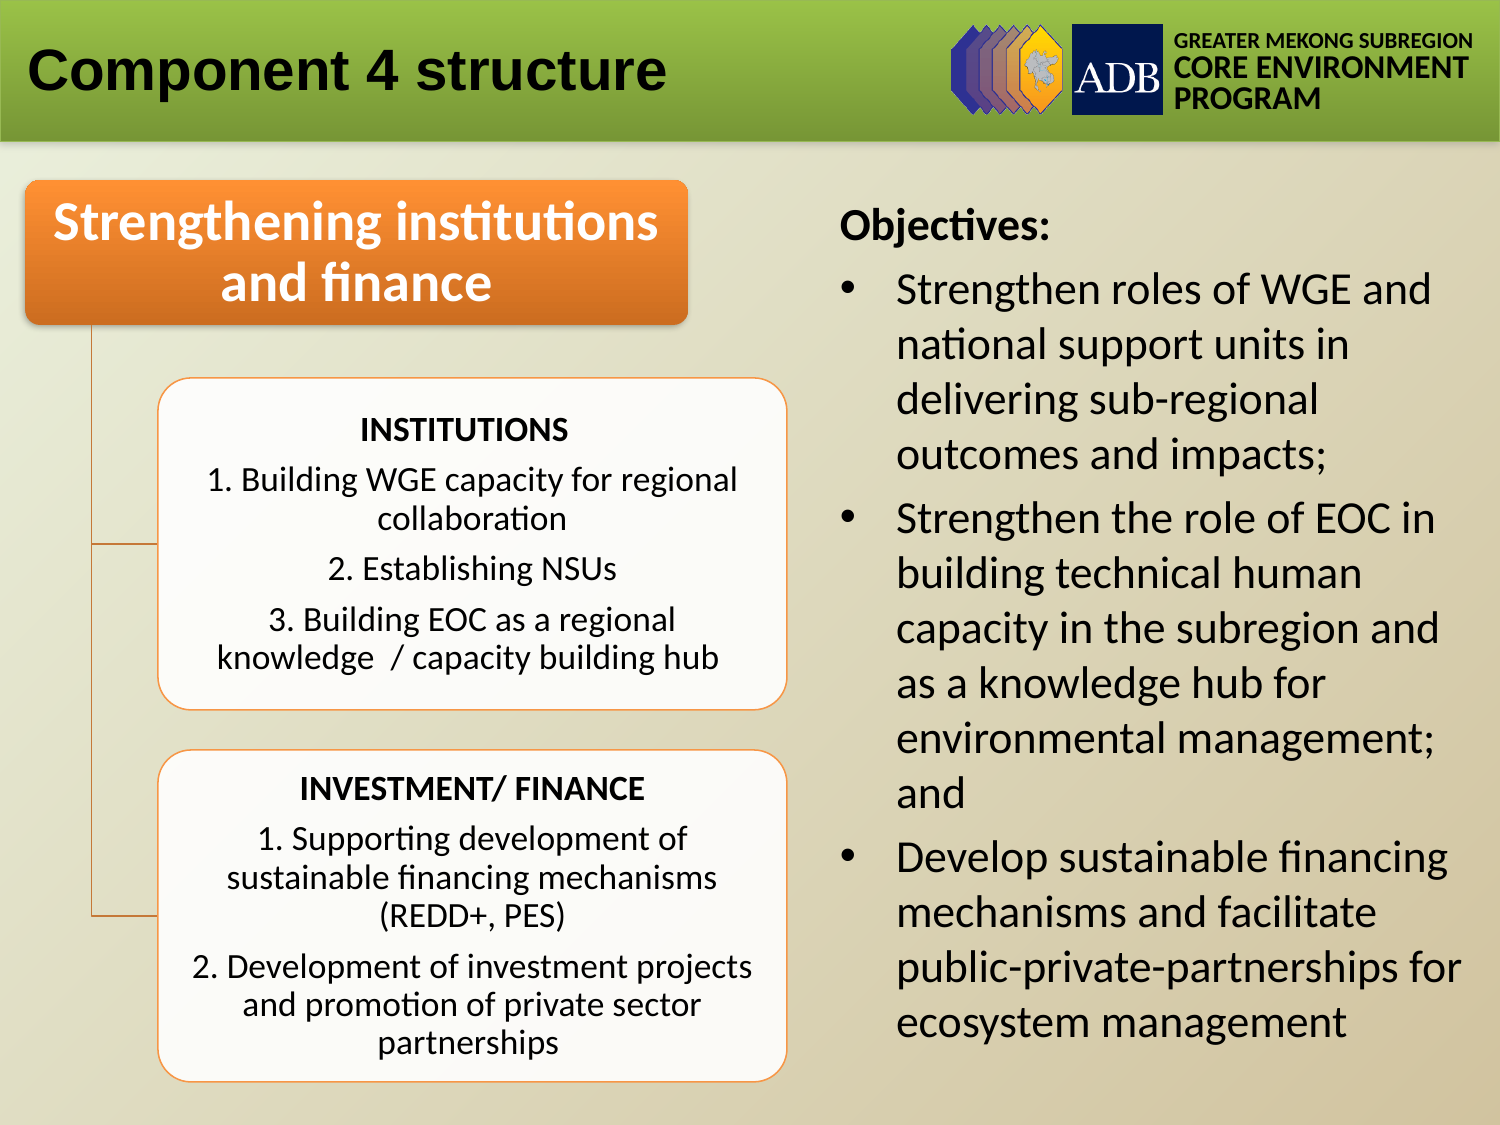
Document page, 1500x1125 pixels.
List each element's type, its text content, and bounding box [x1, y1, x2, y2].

title Component 4 structure [12, 24, 1363, 163]
list Objectives: Strengthen roles of WGE and national support units in delivering sub-regional outcomes and impacts; Strengthen the role of EOC in building technical human capacity in the subregion and as a knowledge hub for environmental management; and Develop sustainable financing mechanisms and facilitate public-private-partnerships for ecosystem management [825, 187, 1500, 1125]
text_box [0, 149, 813, 1125]
